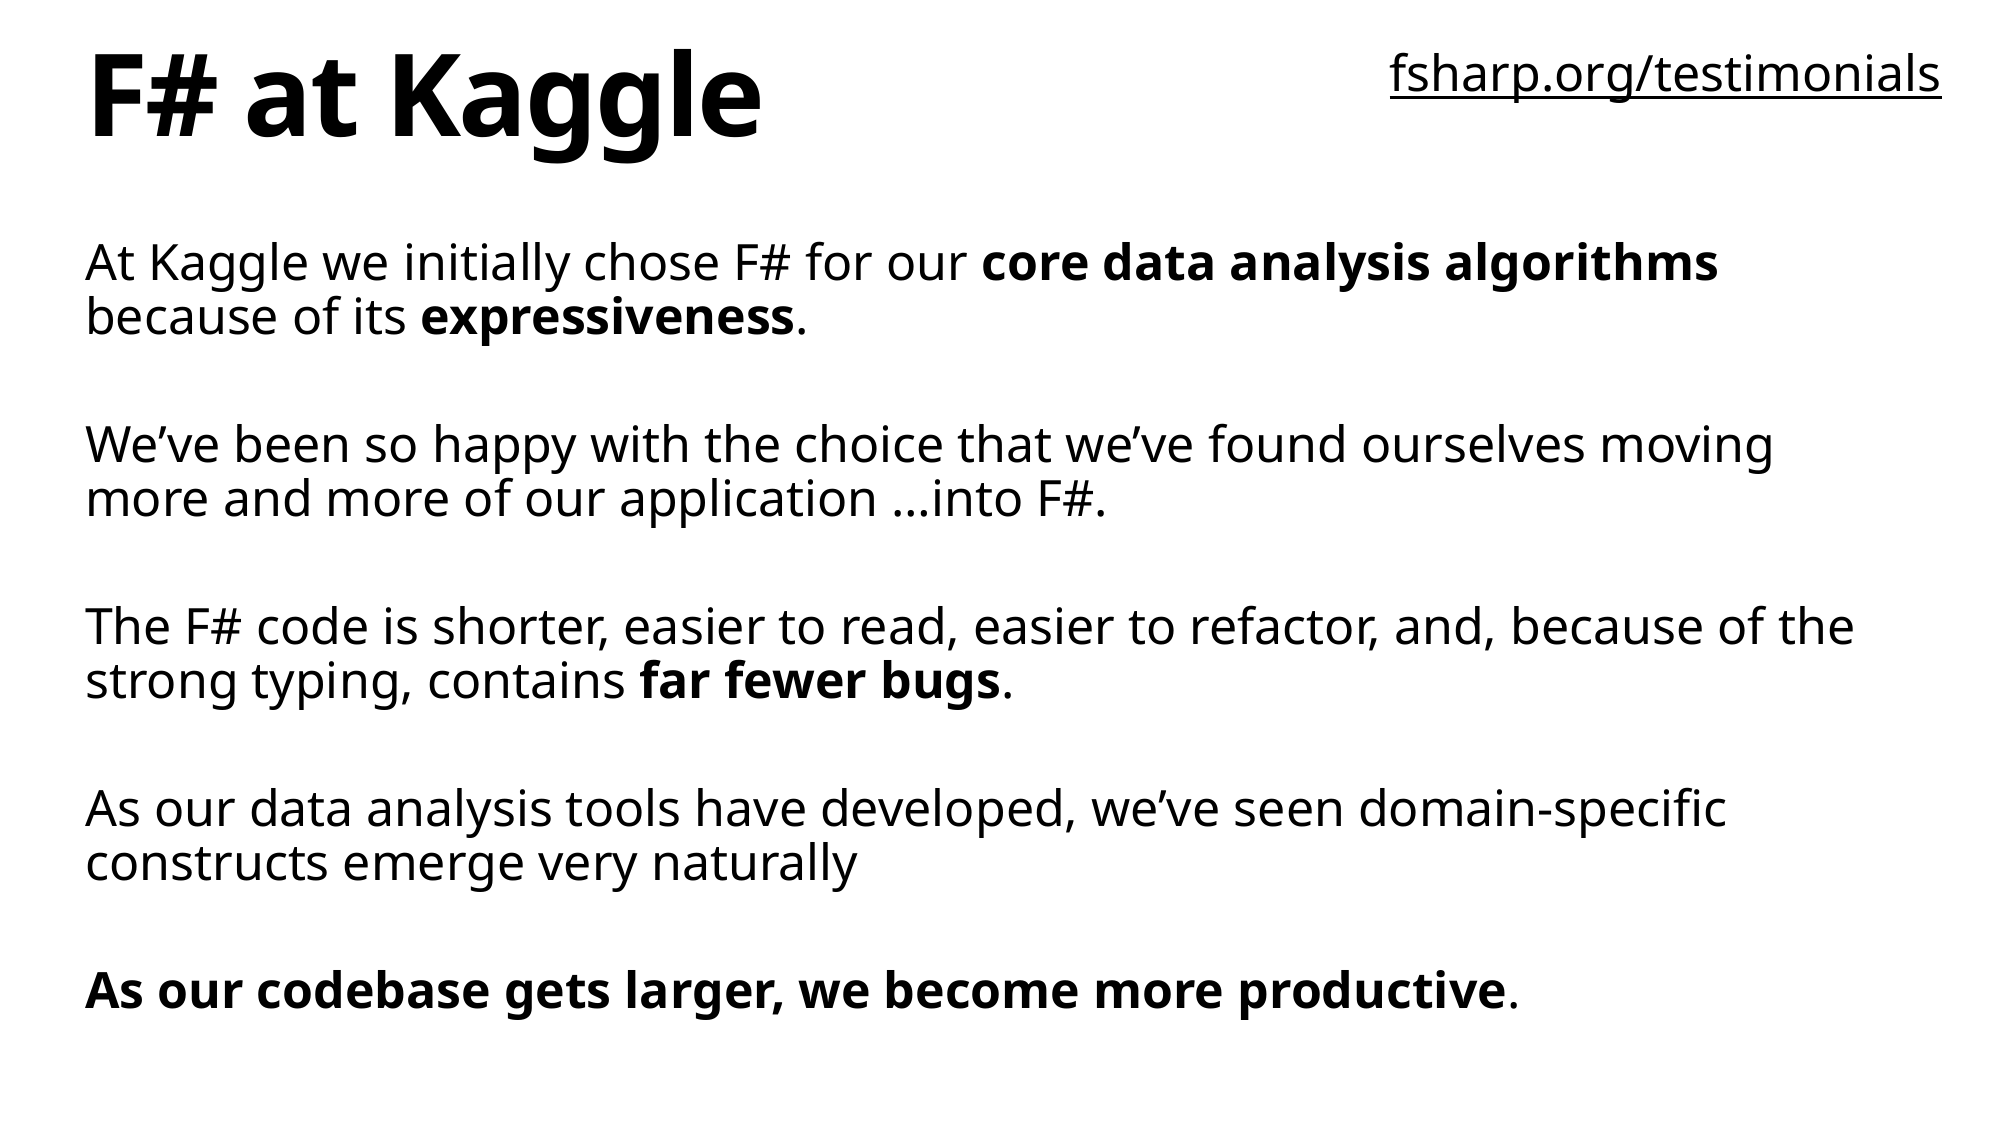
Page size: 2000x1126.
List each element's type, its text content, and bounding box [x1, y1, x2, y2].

text_box fsharp.org/testimonials [1305, 34, 1970, 118]
title F# at Kaggle [85, 37, 1914, 162]
list At Kaggle we initially chose F# for our core data analysis algorithms because of its expressiveness. We’ve been so happy with the choice that we’ve found ourselves moving more and more of our application …into F#. The F# code is shorter, easier to read, easier to refactor, and, because of the strong typing, contains far fewer bugs. As our data analysis tools have developed, we’ve seen domain-specific constructs emerge very naturally As our codebase gets larger, we become more productive. [85, 237, 1914, 1044]
